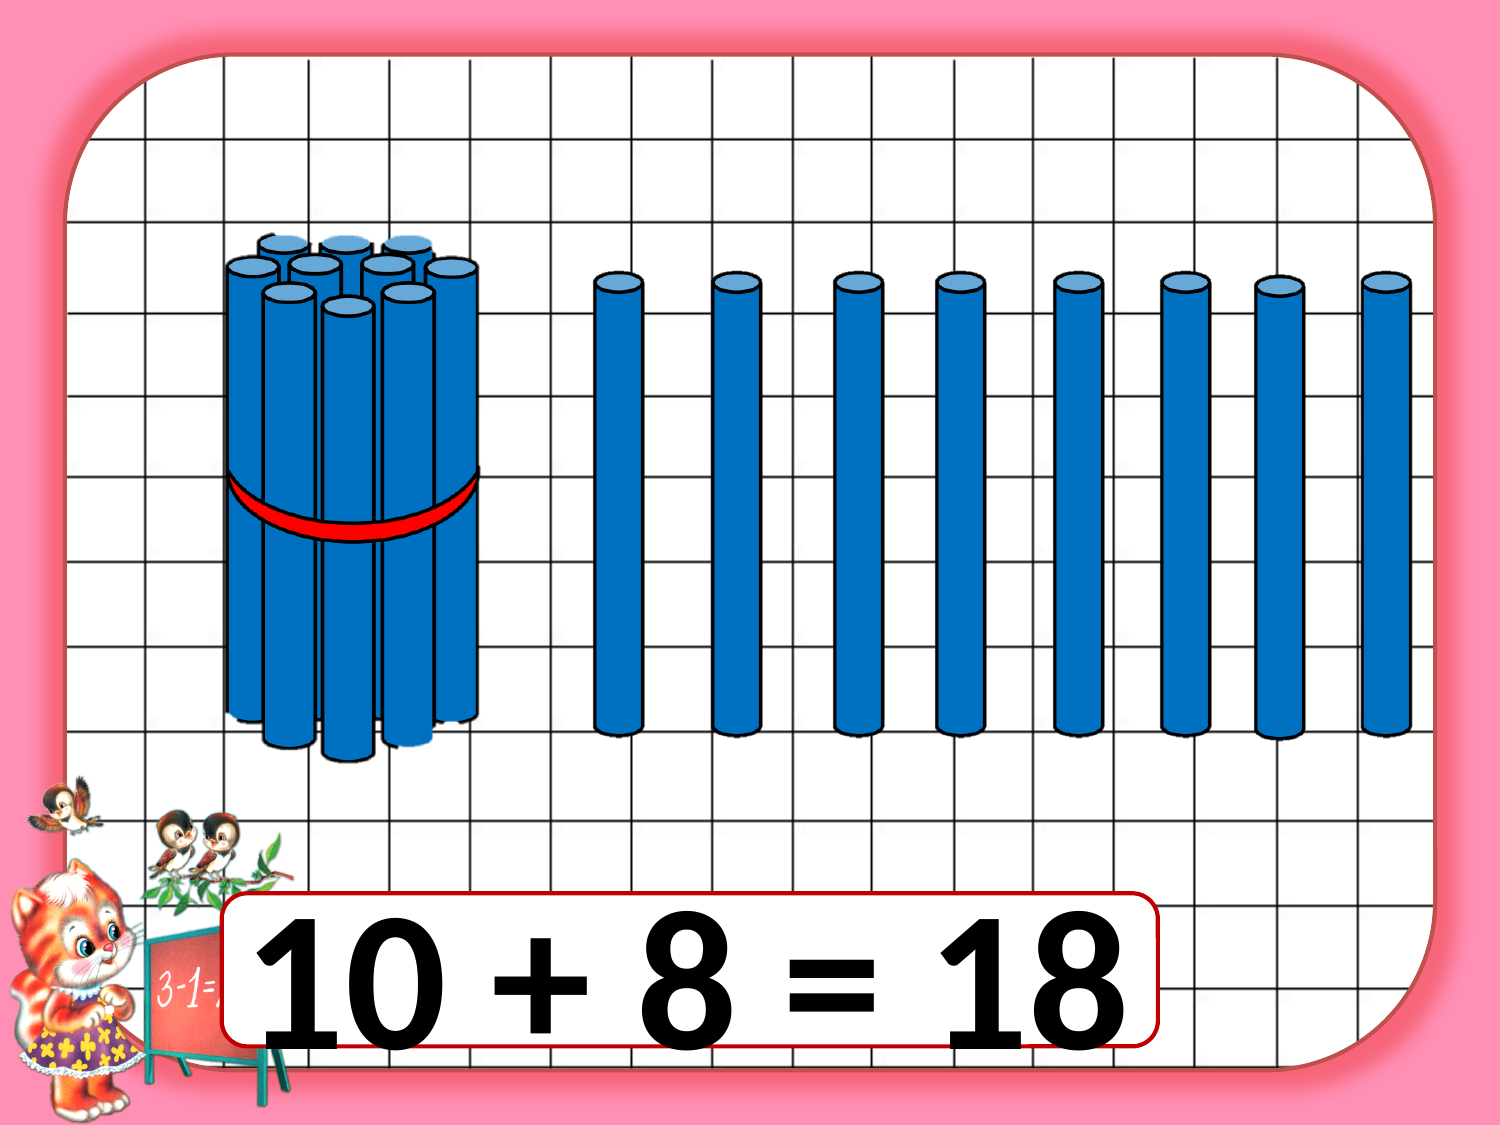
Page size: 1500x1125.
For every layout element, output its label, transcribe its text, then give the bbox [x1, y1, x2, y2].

picture [0, 57, 1436, 1125]
text_box 10 + 8 = 18 [221, 893, 1158, 1047]
